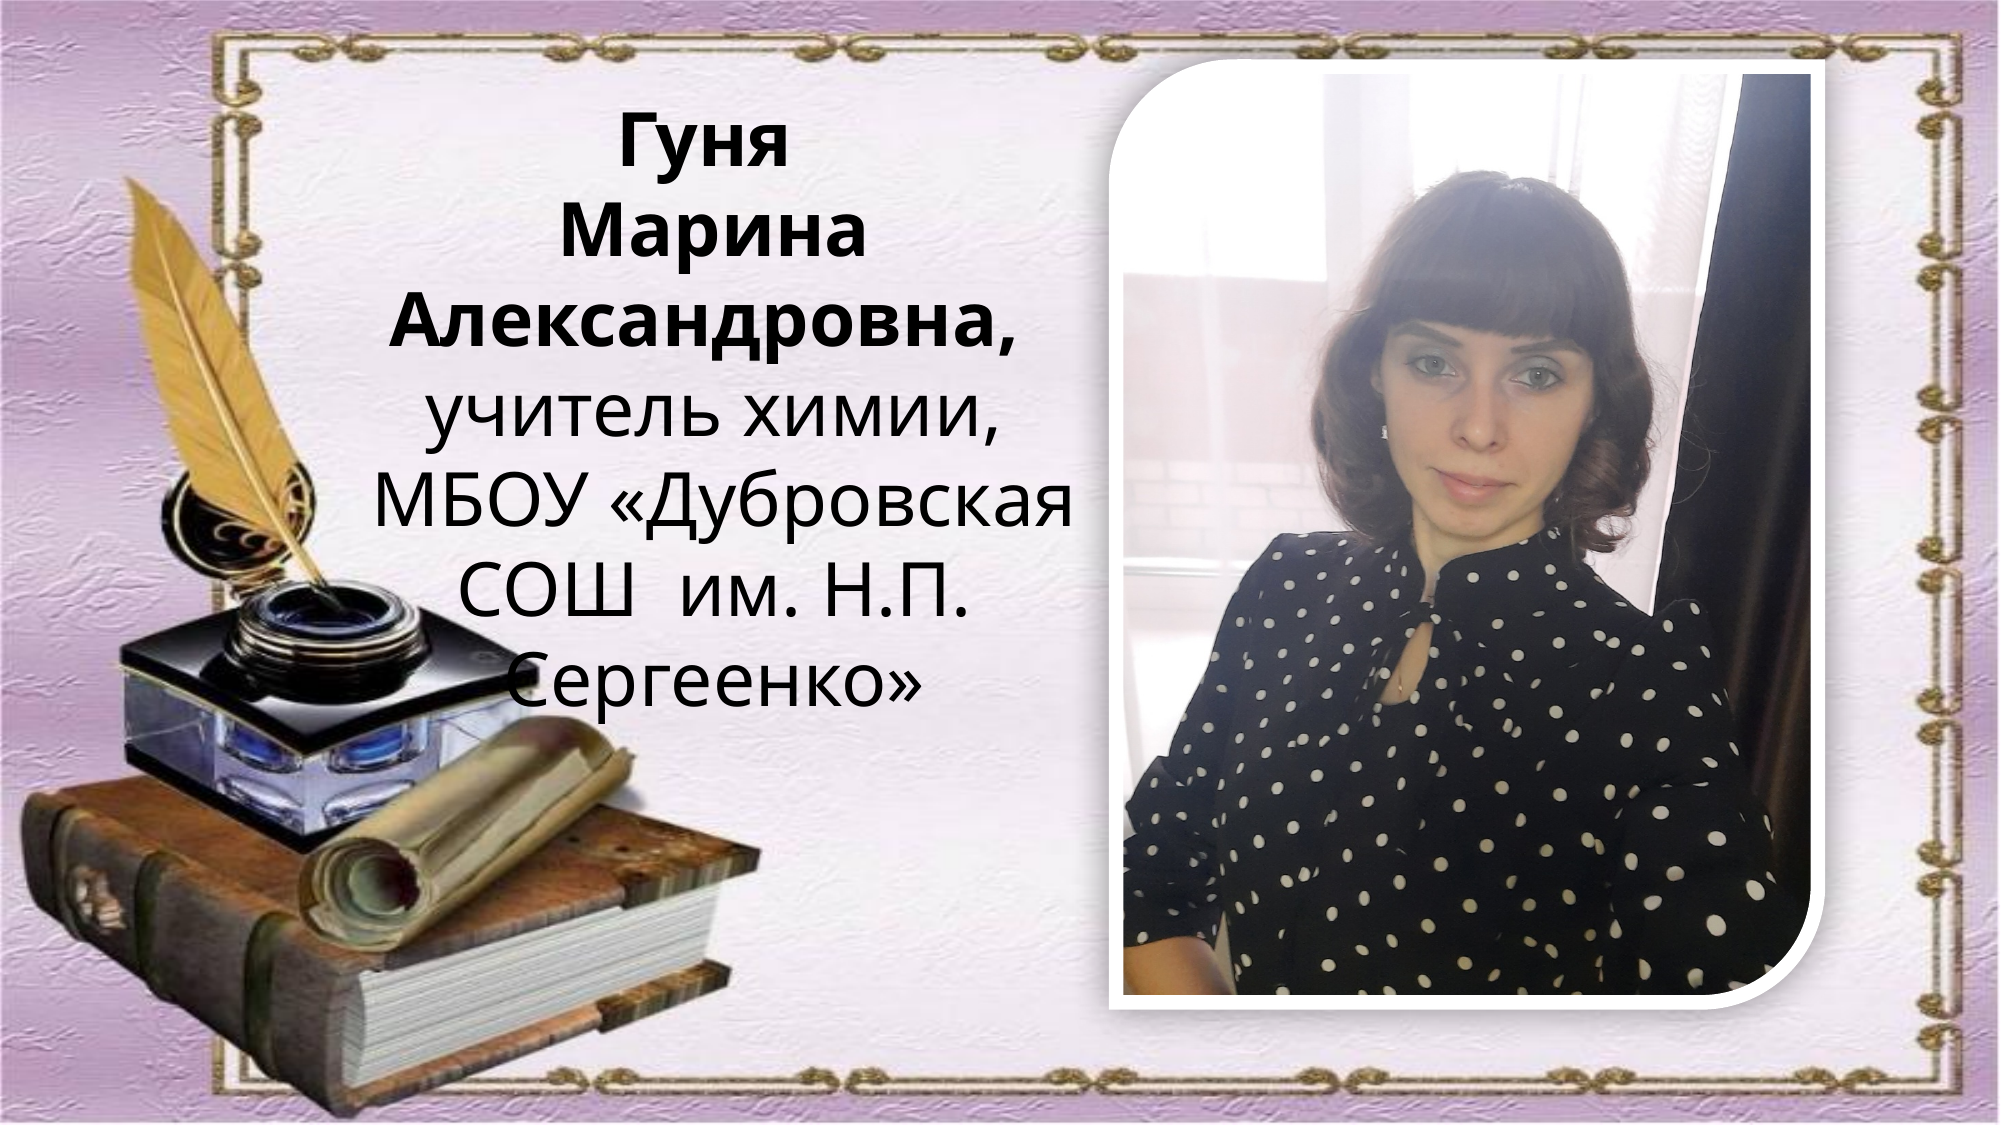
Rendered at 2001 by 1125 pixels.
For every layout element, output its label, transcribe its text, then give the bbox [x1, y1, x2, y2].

text_box Гуня Марина Александровна, учитель химии, МБОУ «Дубровская СОШ им. Н.П. Сергеенко» [332, 84, 1096, 729]
picture [0, 0, 2001, 1125]
